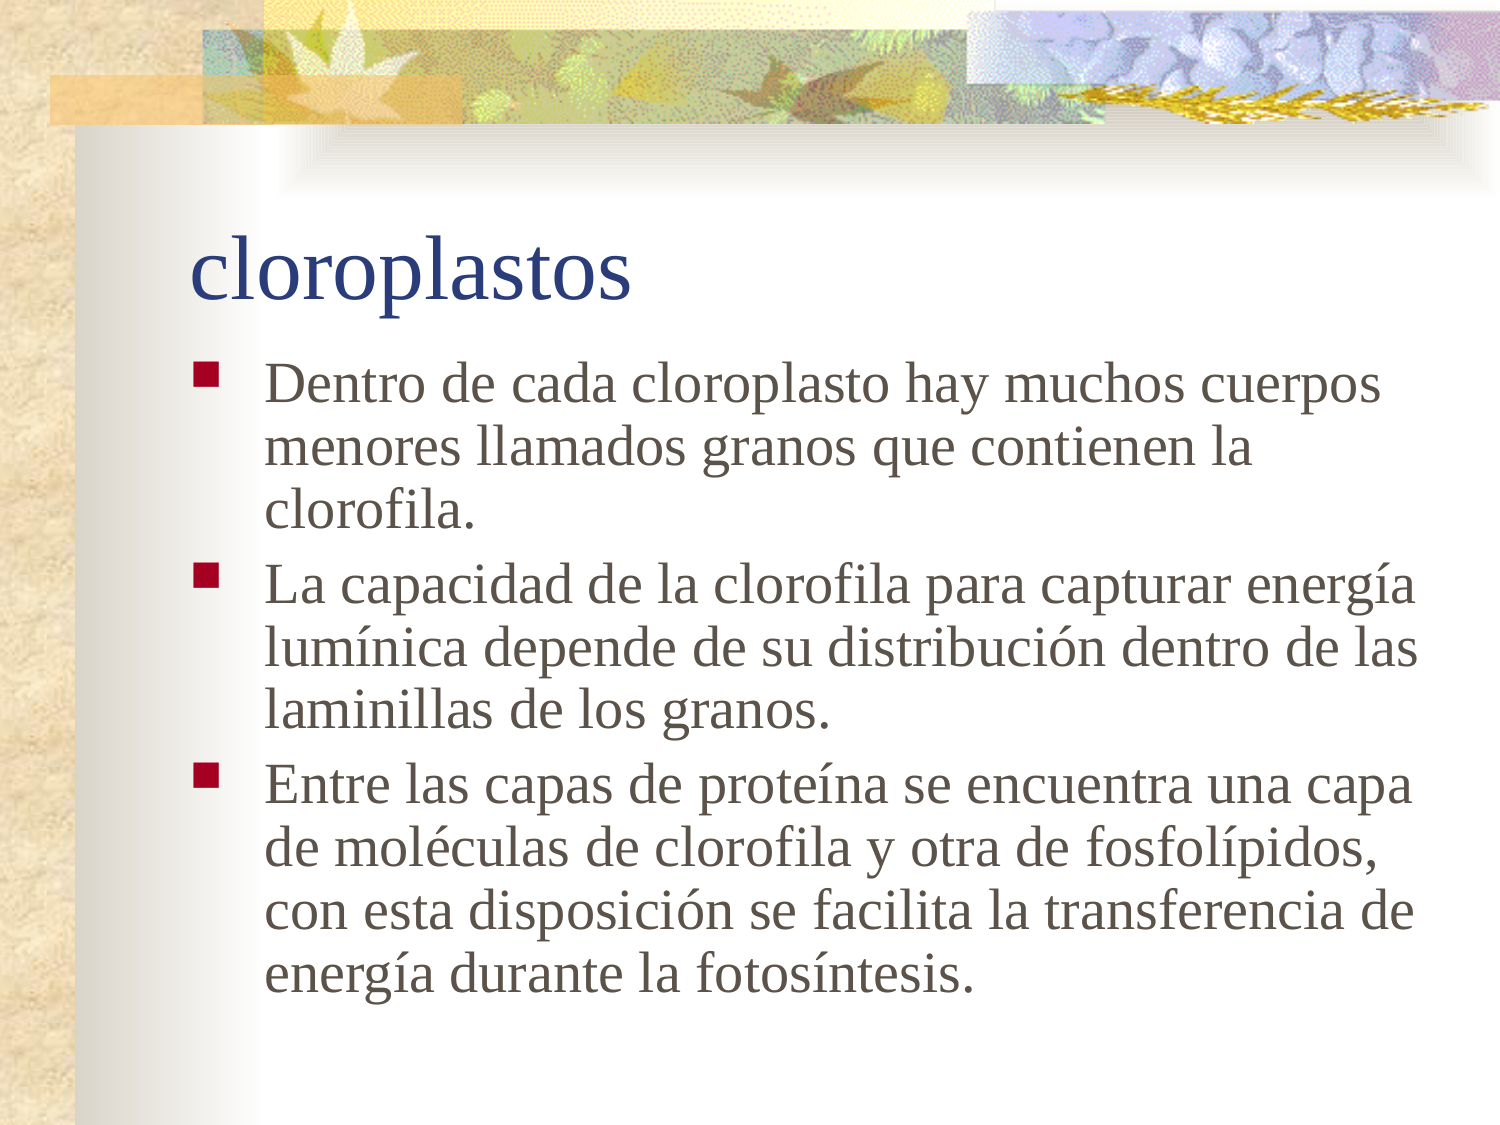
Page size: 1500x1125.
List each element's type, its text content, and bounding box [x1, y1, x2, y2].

list Dentro de cada cloroplasto hay muchos cuerpos menores llamados granos que contienen la clorofila. La capacidad de la clorofila para capturar energía lumínica depende de su distribución dentro de las laminillas de los granos. Entre las capas de proteína se encuentra una capa de moléculas de clorofila y otra de fosfolípidos, con esta disposición se facilita la transferencia de energía durante la fotosíntesis. [174, 344, 1451, 1020]
title cloroplastos [174, 137, 1451, 326]
picture [0, 0, 1500, 1125]
